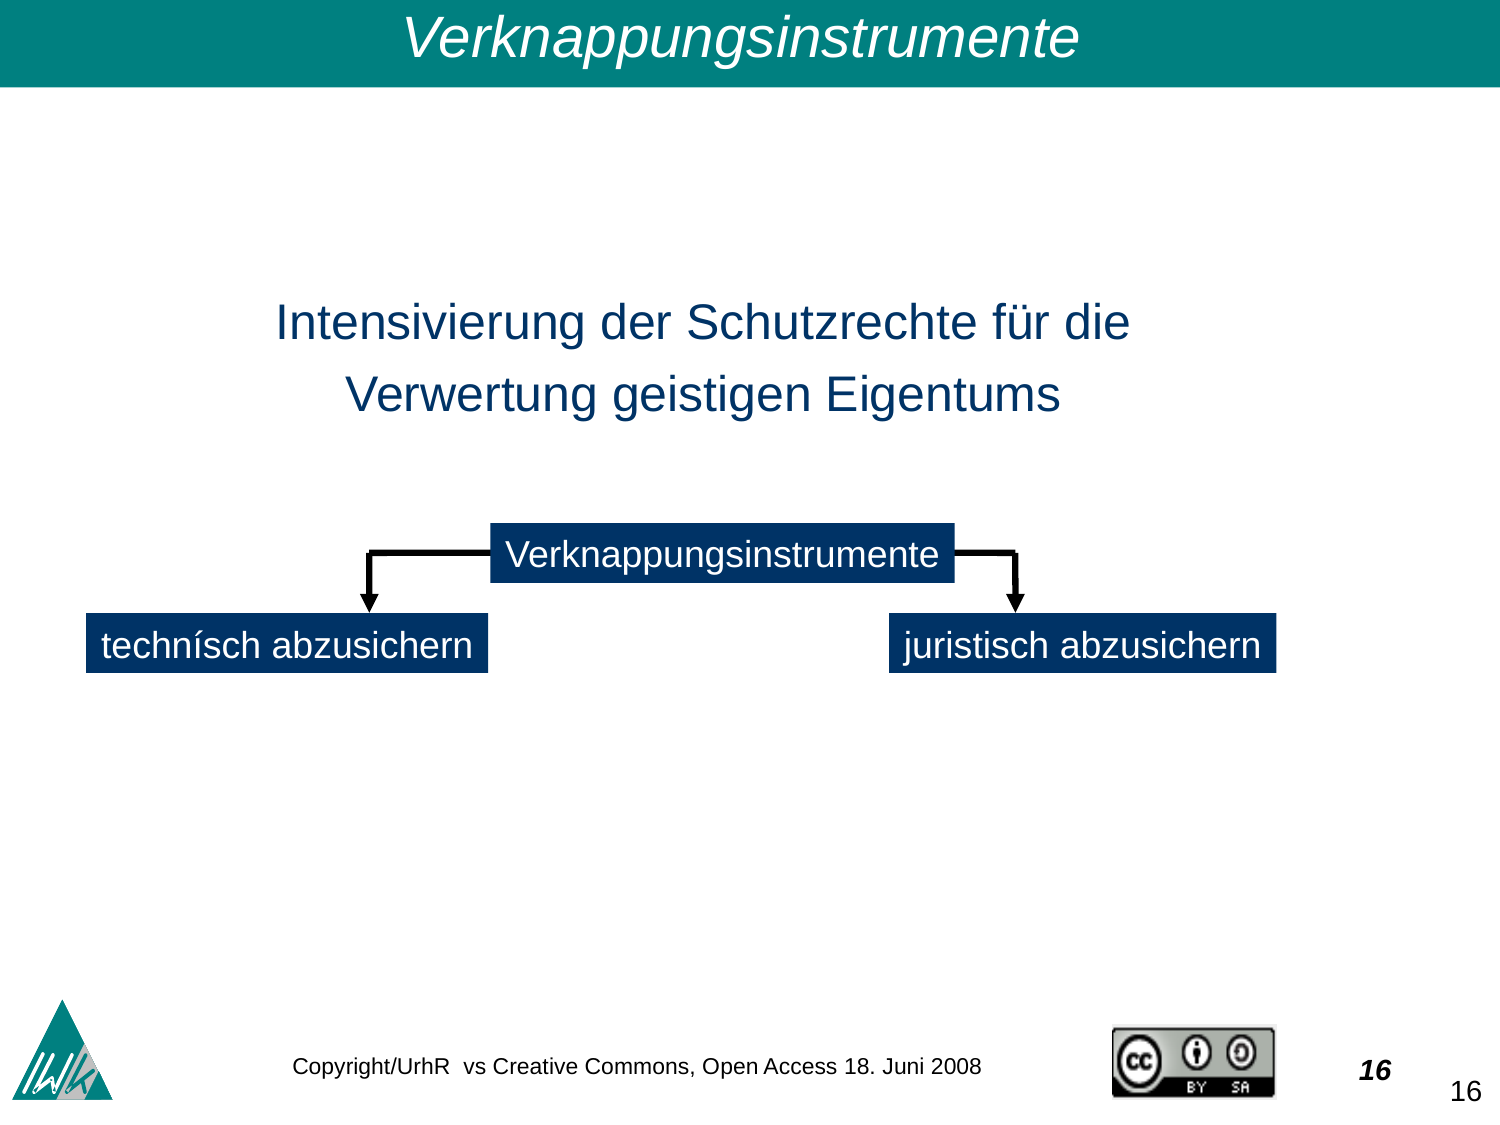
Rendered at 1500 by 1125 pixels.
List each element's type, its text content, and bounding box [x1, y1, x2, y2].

text_box Intensivierung der Schutzrechte für die Verwertung geistigen Eigentums [173, 277, 1235, 422]
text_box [83, 522, 1280, 674]
slide_number 16 [1432, 1065, 1500, 1125]
picture [1112, 1024, 1277, 1100]
text_box Verknappungsinstrumente [0, 0, 1500, 88]
